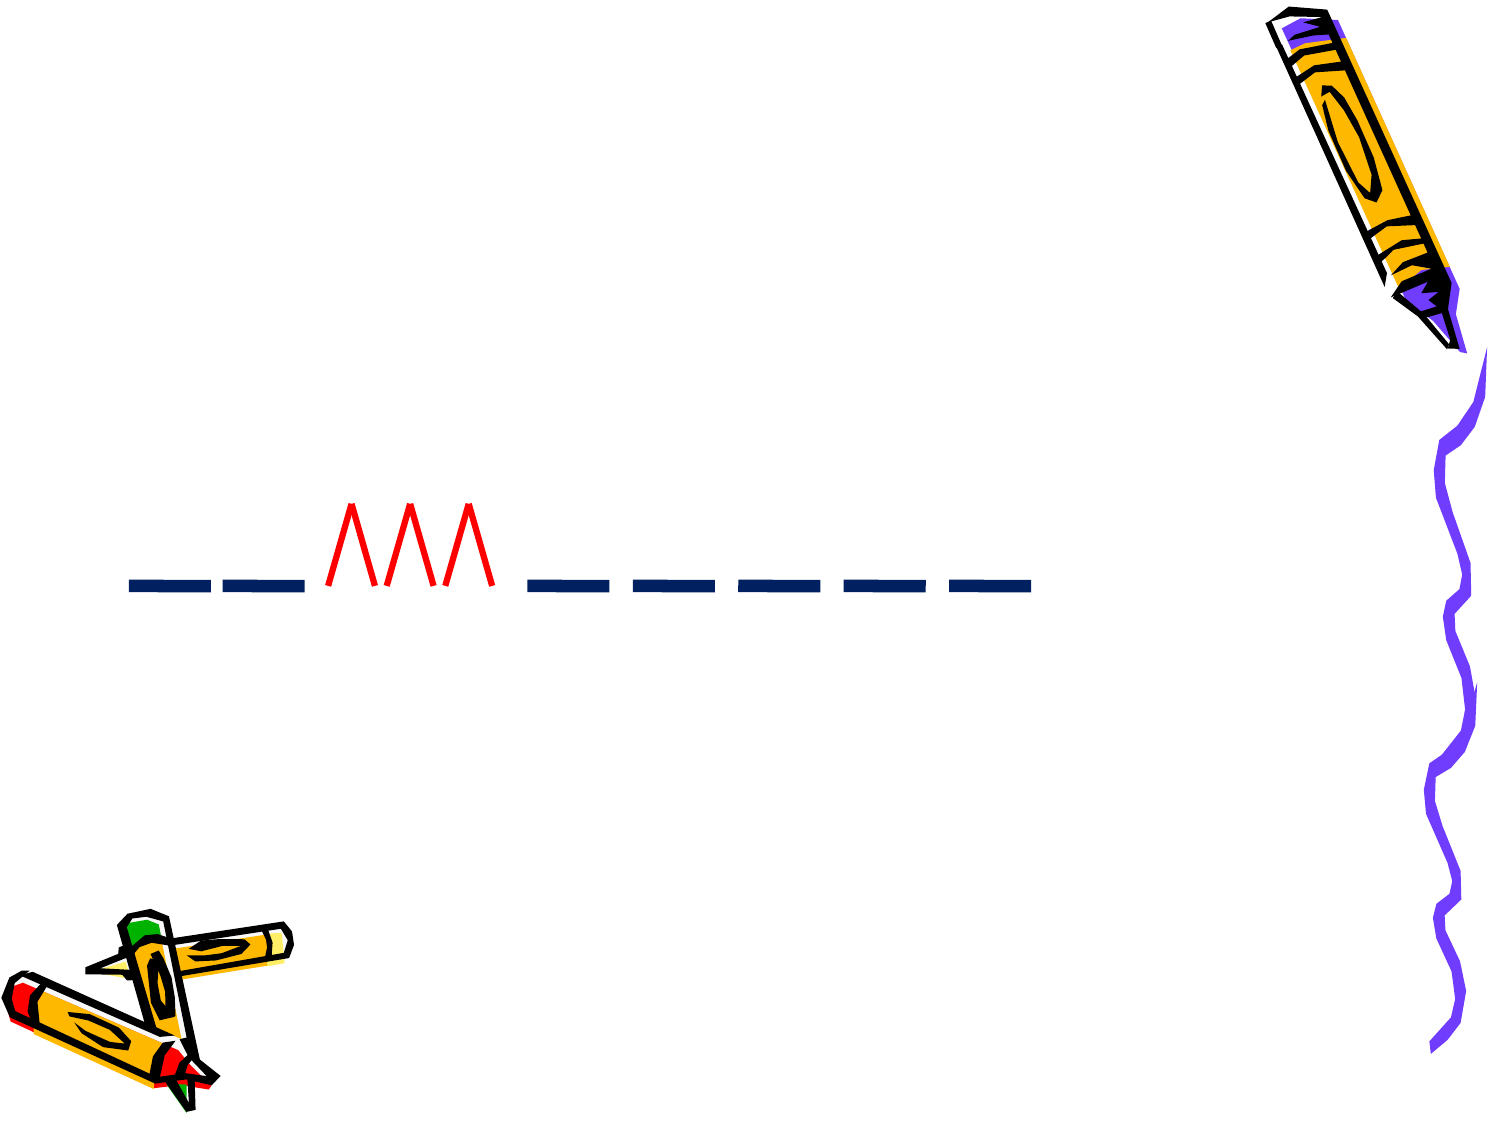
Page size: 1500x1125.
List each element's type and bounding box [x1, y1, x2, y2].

text_box [327, 503, 376, 587]
text_box [386, 503, 434, 587]
text_box [445, 503, 493, 587]
